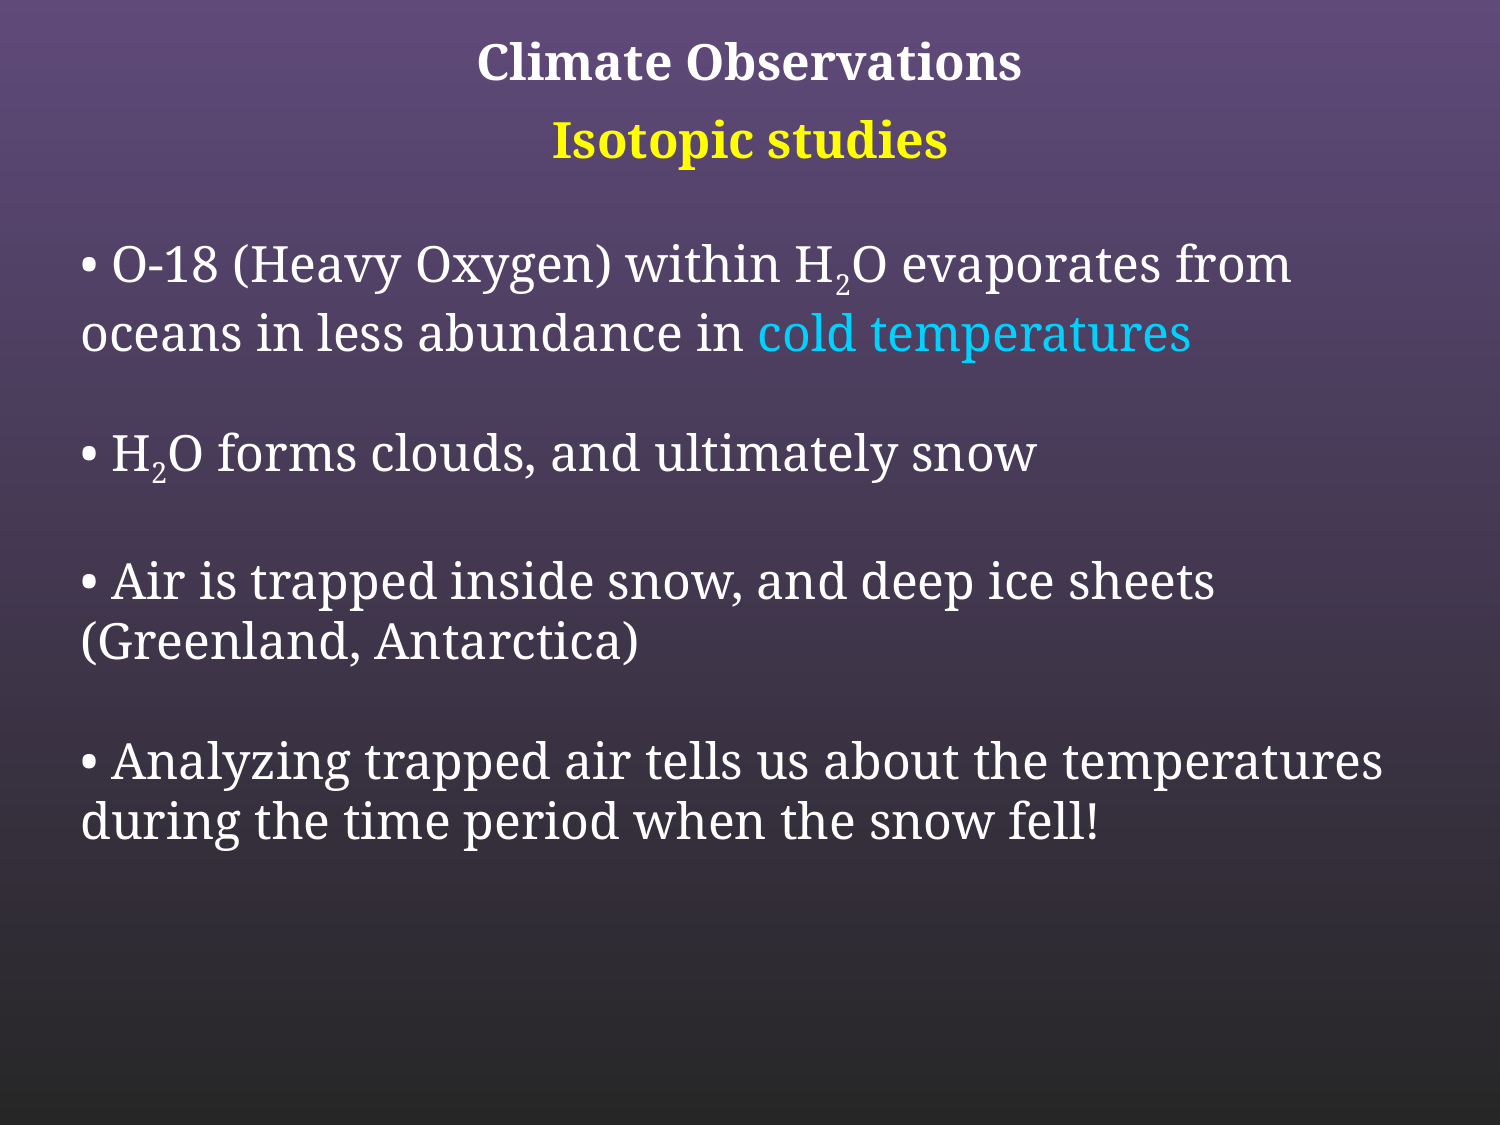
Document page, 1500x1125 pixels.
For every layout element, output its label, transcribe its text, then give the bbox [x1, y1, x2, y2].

text_box • O-18 (Heavy Oxygen) within H2O evaporates from oceans in less abundance in cold temperatures • H2O forms clouds, and ultimately snow • Air is trapped inside snow, and deep ice sheets (Greenland, Antarctica) • Analyzing trapped air tells us about the temperatures during the time period when the snow fell! [65, 225, 1404, 917]
text_box Isotopic studies [97, 100, 1404, 225]
text_box Climate Observations [223, 23, 1276, 100]
